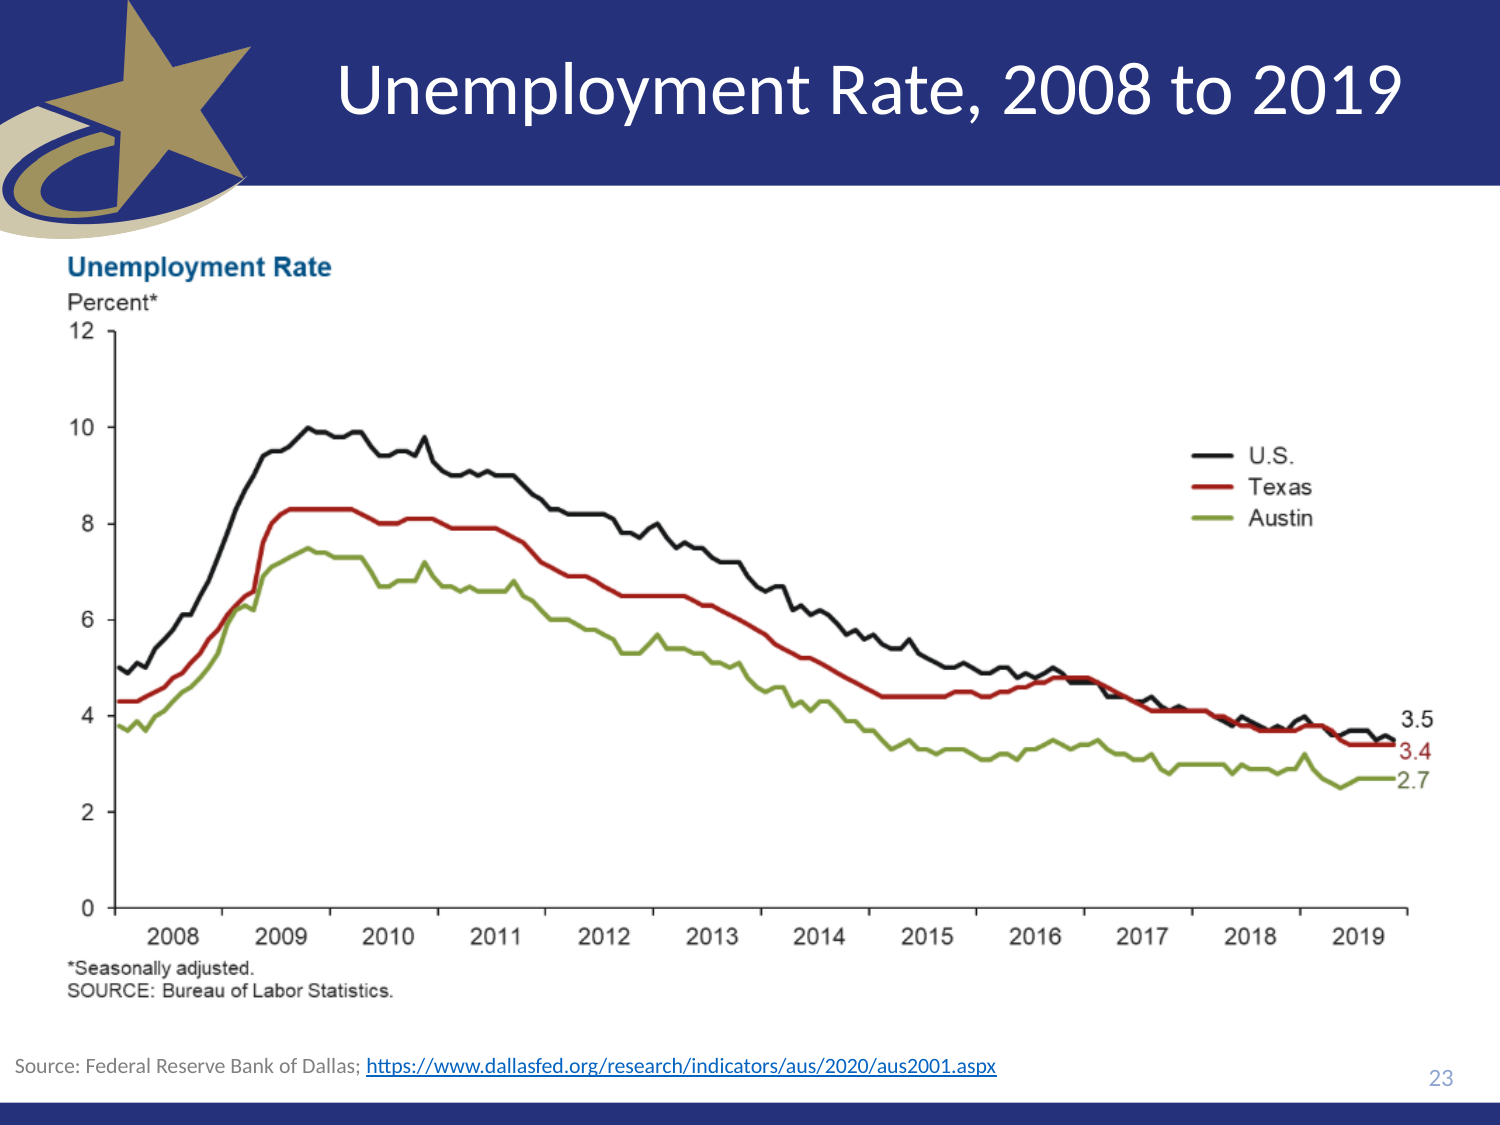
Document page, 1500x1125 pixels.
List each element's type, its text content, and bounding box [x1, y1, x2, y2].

picture [0, 0, 251, 239]
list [63, 247, 1448, 1013]
text_box Source: Federal Reserve Bank of Dallas; https://www.dallasfed.org/research/indicators/aus/2020/aus2001.aspx [0, 1044, 1145, 1086]
title Unemployment Rate, 2008 to 2019 [255, 15, 1485, 165]
slide_number 23 [1335, 1050, 1469, 1103]
